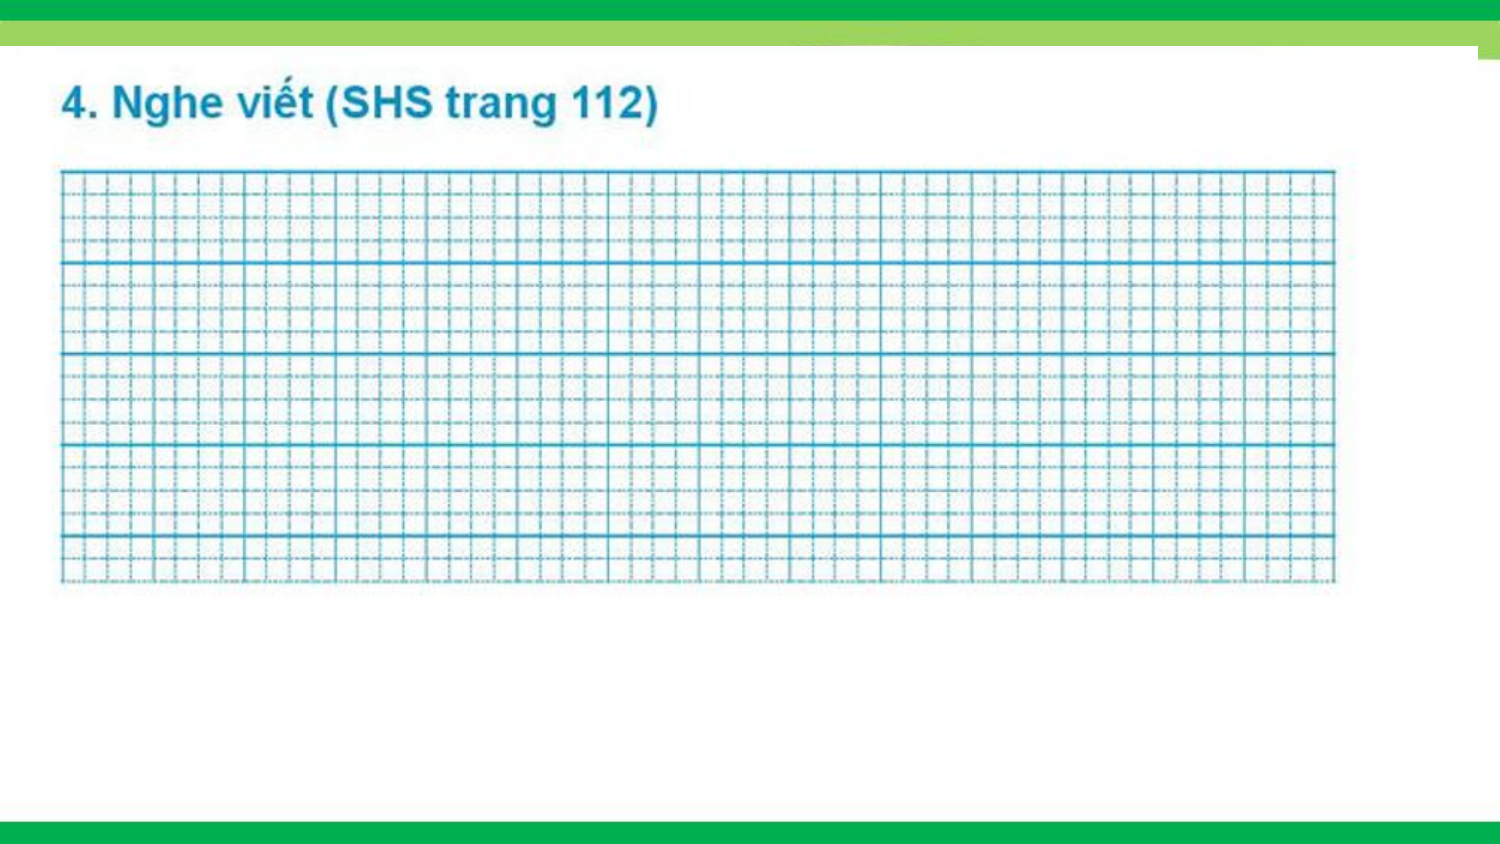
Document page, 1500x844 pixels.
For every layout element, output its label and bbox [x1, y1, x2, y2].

picture [0, 0, 1500, 844]
list [0, 46, 1479, 660]
